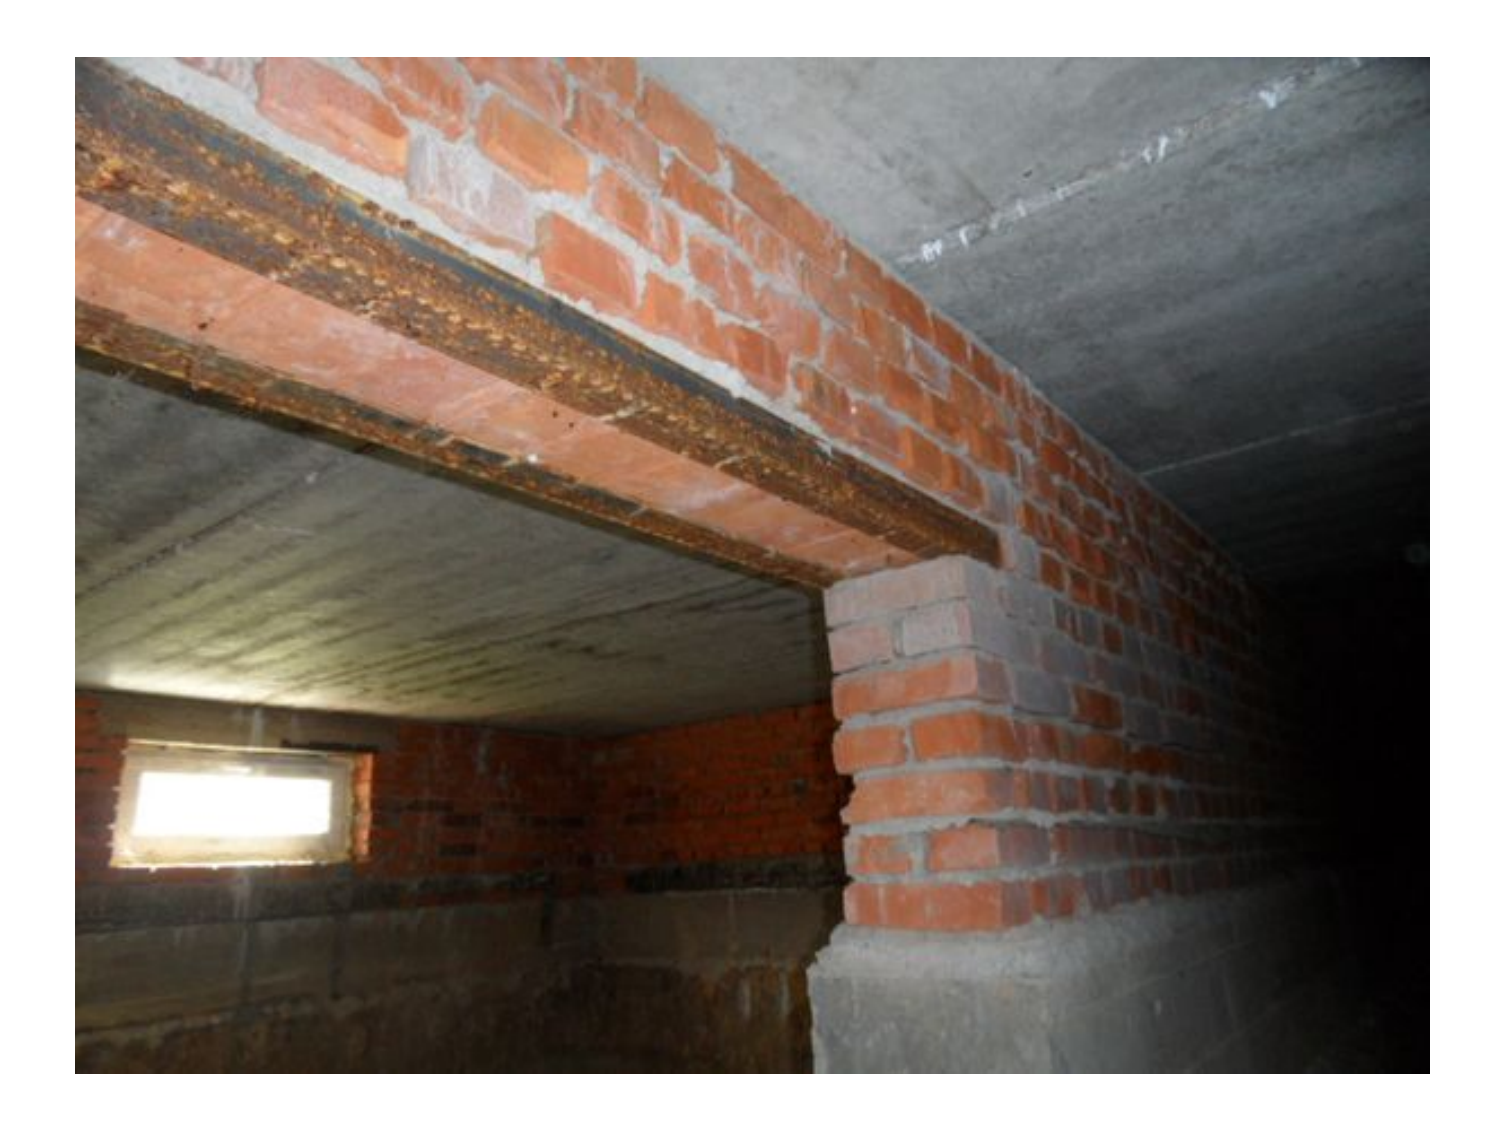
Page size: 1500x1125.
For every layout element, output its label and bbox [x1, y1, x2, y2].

picture [74, 57, 1430, 1074]
